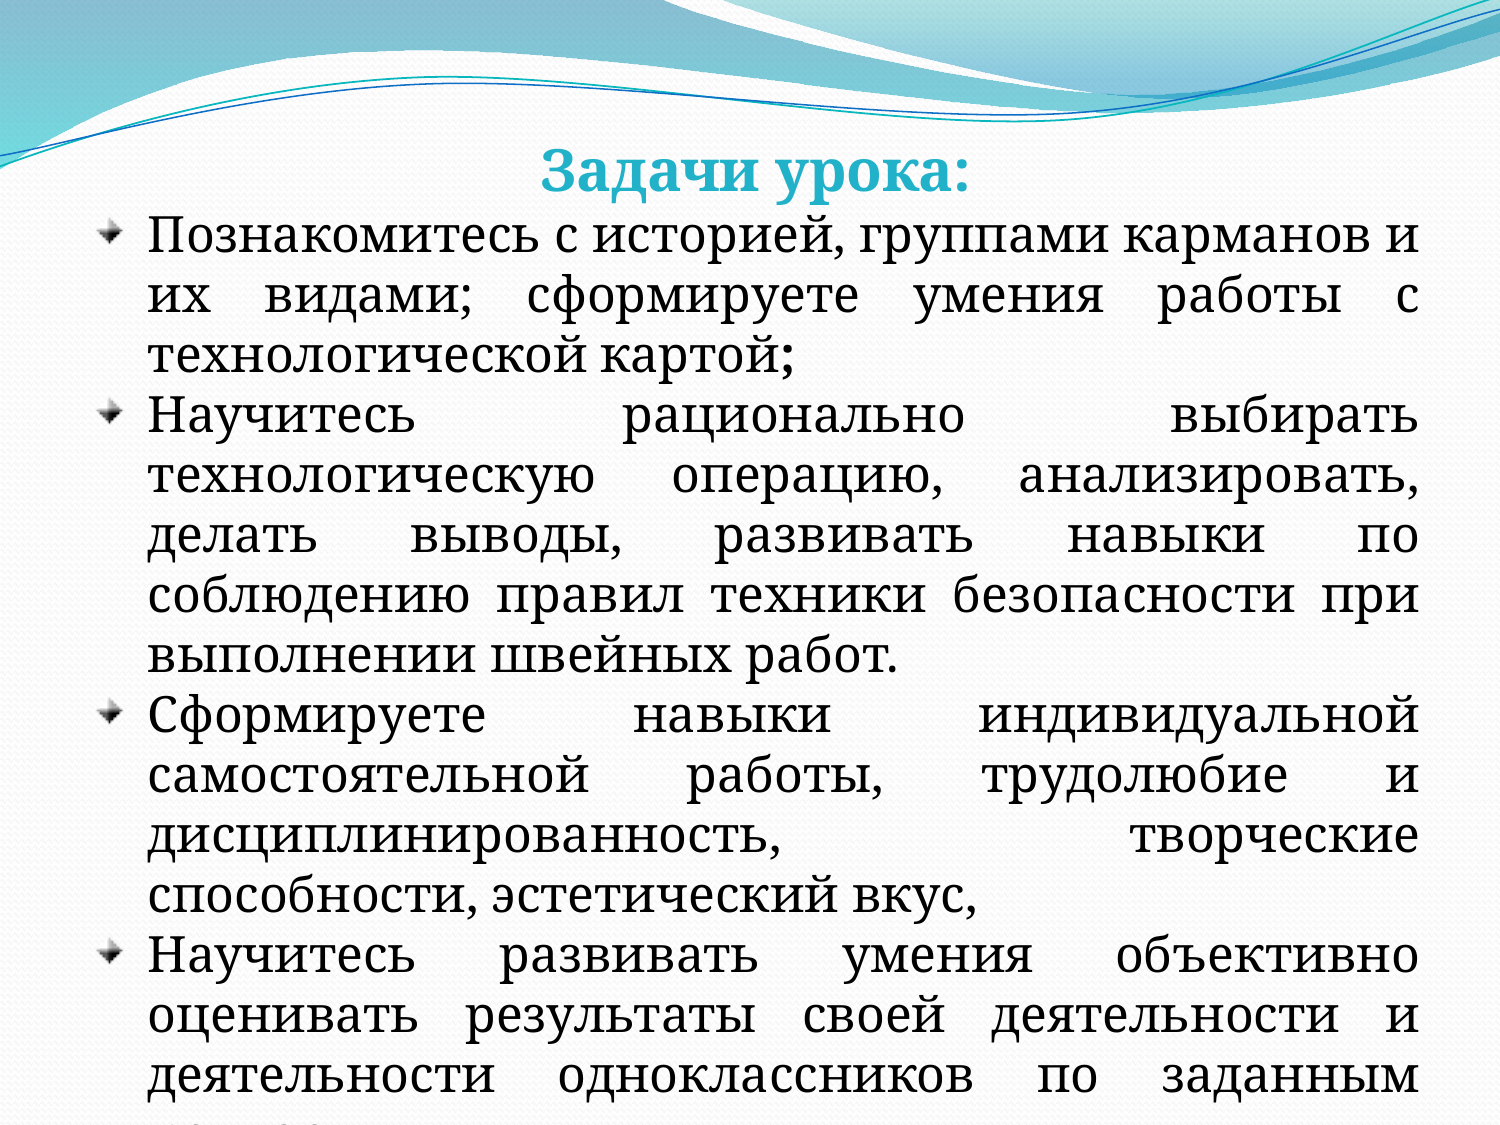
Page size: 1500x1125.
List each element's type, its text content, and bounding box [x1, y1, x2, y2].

picture [91, 695, 127, 731]
text_box Задачи урока: Познакомитесь с историей, группами карманов и их видами; сформируете умения работы с технологической картой; Научитесь рационально выбирать технологическую операцию, анализировать, делать выводы, развивать навыки по соблюдению правил техники безопасности при выполнении швейных работ. Сформируете навыки индивидуальной самостоятельной работы, трудолюбие и дисциплинированность, творческие способности, эстетический вкус, Научитесь развивать умения объективно оценивать результаты своей деятельности и деятельности одноклассников по заданным критериям. [76, 125, 1436, 1125]
picture [91, 935, 127, 971]
picture [91, 395, 127, 431]
picture [91, 215, 127, 251]
